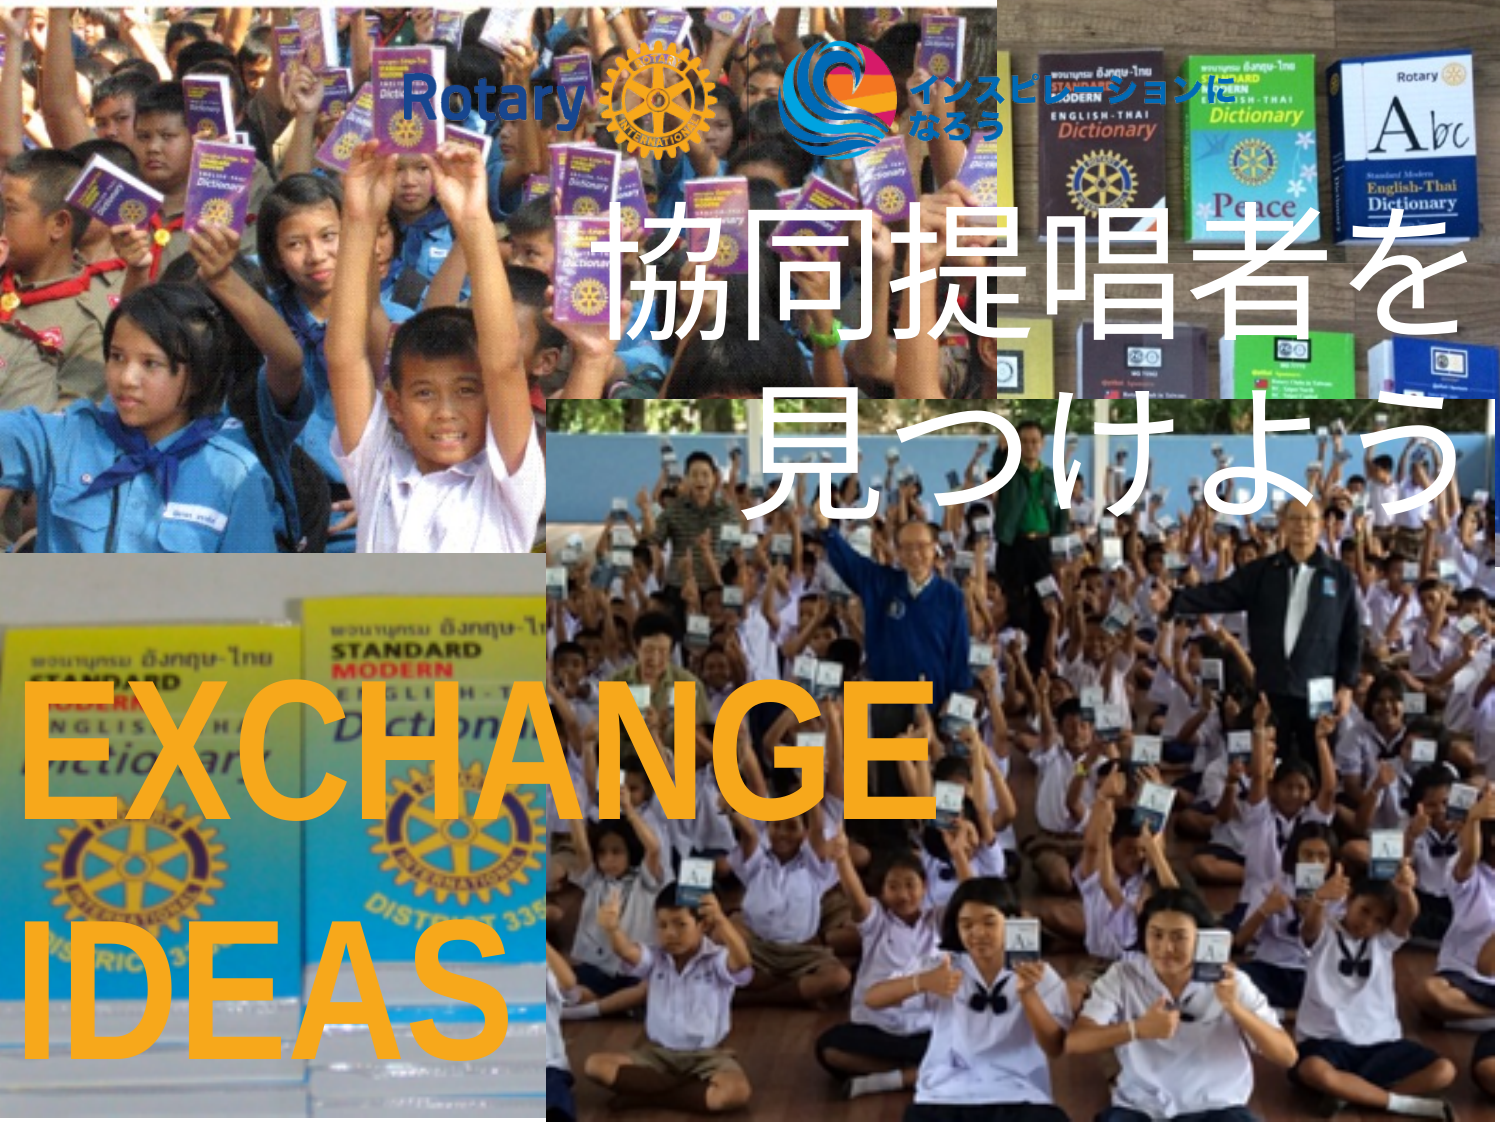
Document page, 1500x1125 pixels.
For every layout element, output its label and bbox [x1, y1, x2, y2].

text_box [998, 0, 1500, 404]
picture [0, 0, 1496, 1123]
